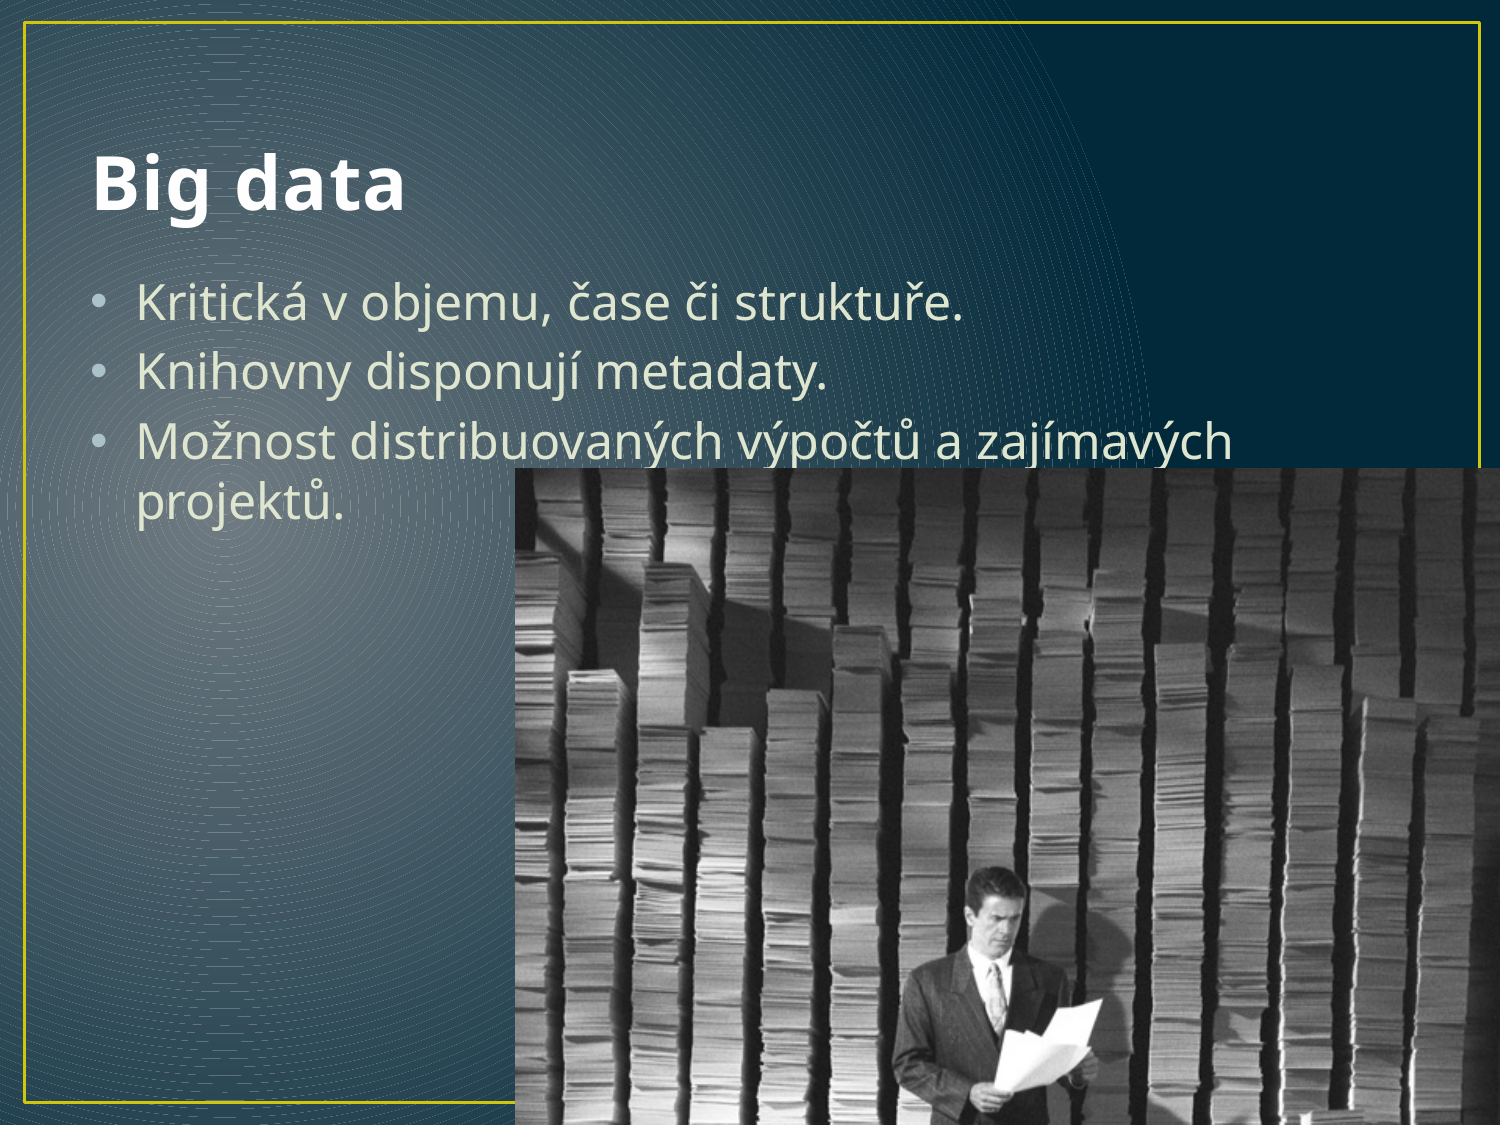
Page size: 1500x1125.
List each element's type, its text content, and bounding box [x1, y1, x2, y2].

title Big data [75, 45, 1425, 233]
list Kritická v objemu, čase či struktuře. Knihovny disponují metadaty. Možnost distribuovaných výpočtů a zajímavých projektů. [75, 262, 1425, 1005]
picture [515, 468, 1500, 1125]
